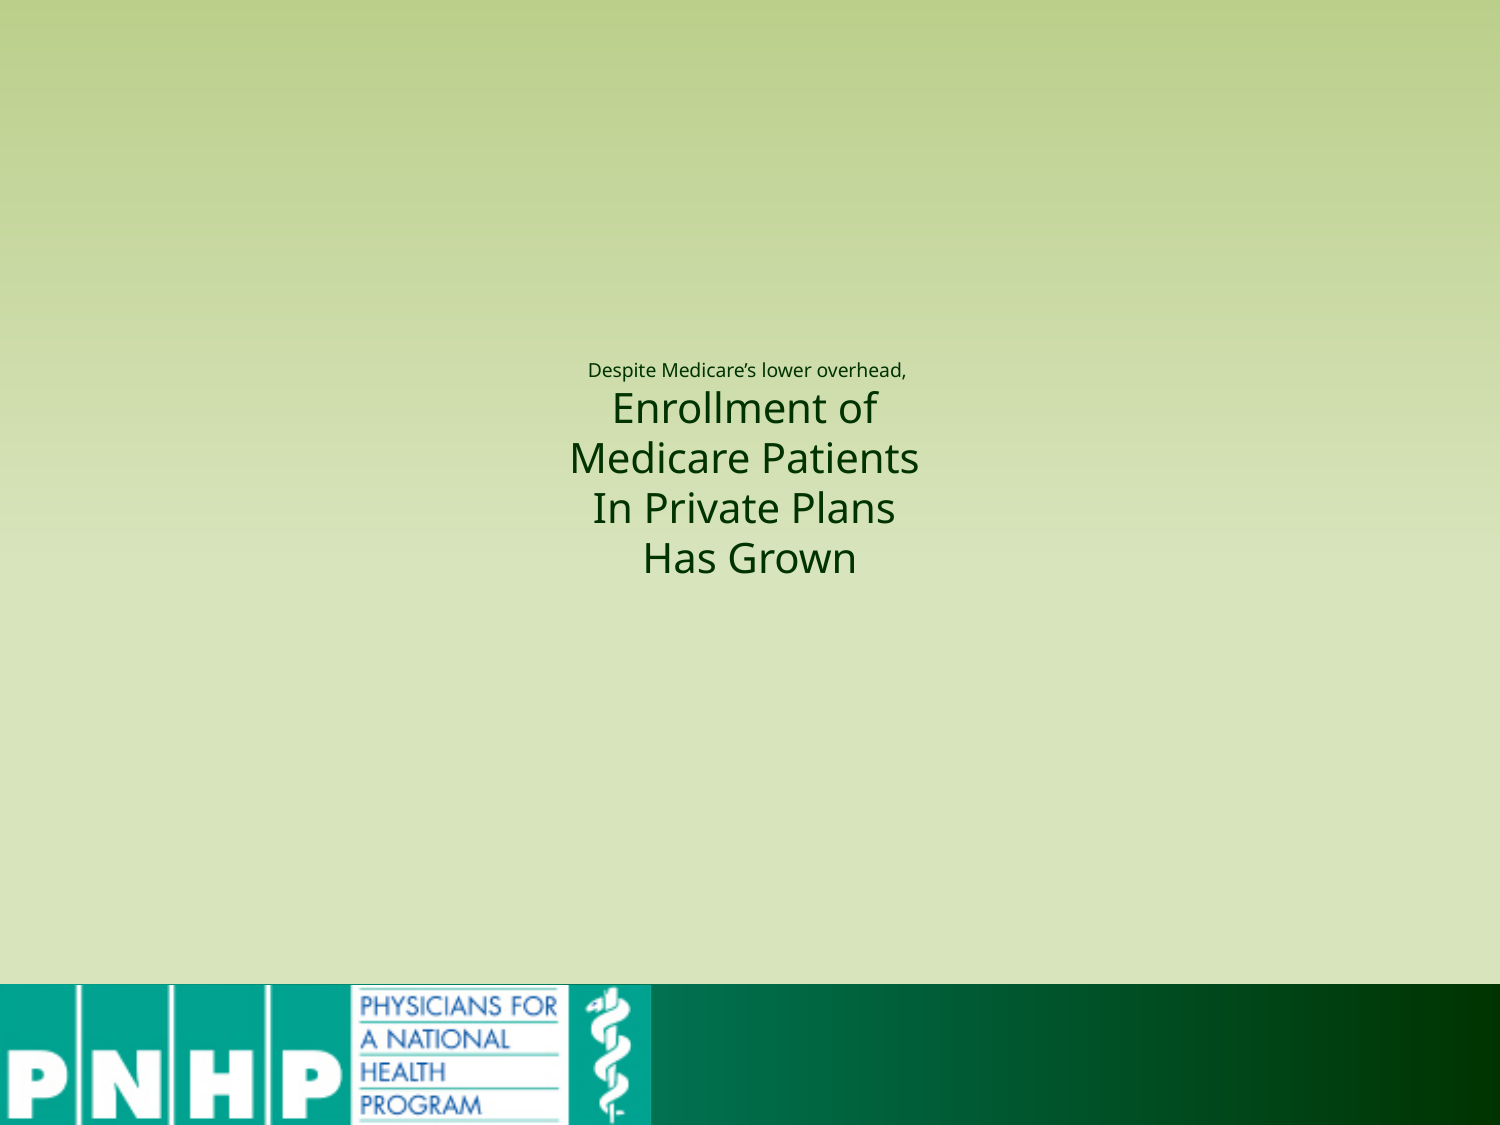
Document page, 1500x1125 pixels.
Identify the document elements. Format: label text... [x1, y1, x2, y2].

picture [0, 985, 652, 1125]
title Despite Medicare’s lower overhead, Enrollment of Medicare Patients In Private Plans Has Grown [0, 349, 1500, 591]
chart [1166, 984, 1171, 1125]
